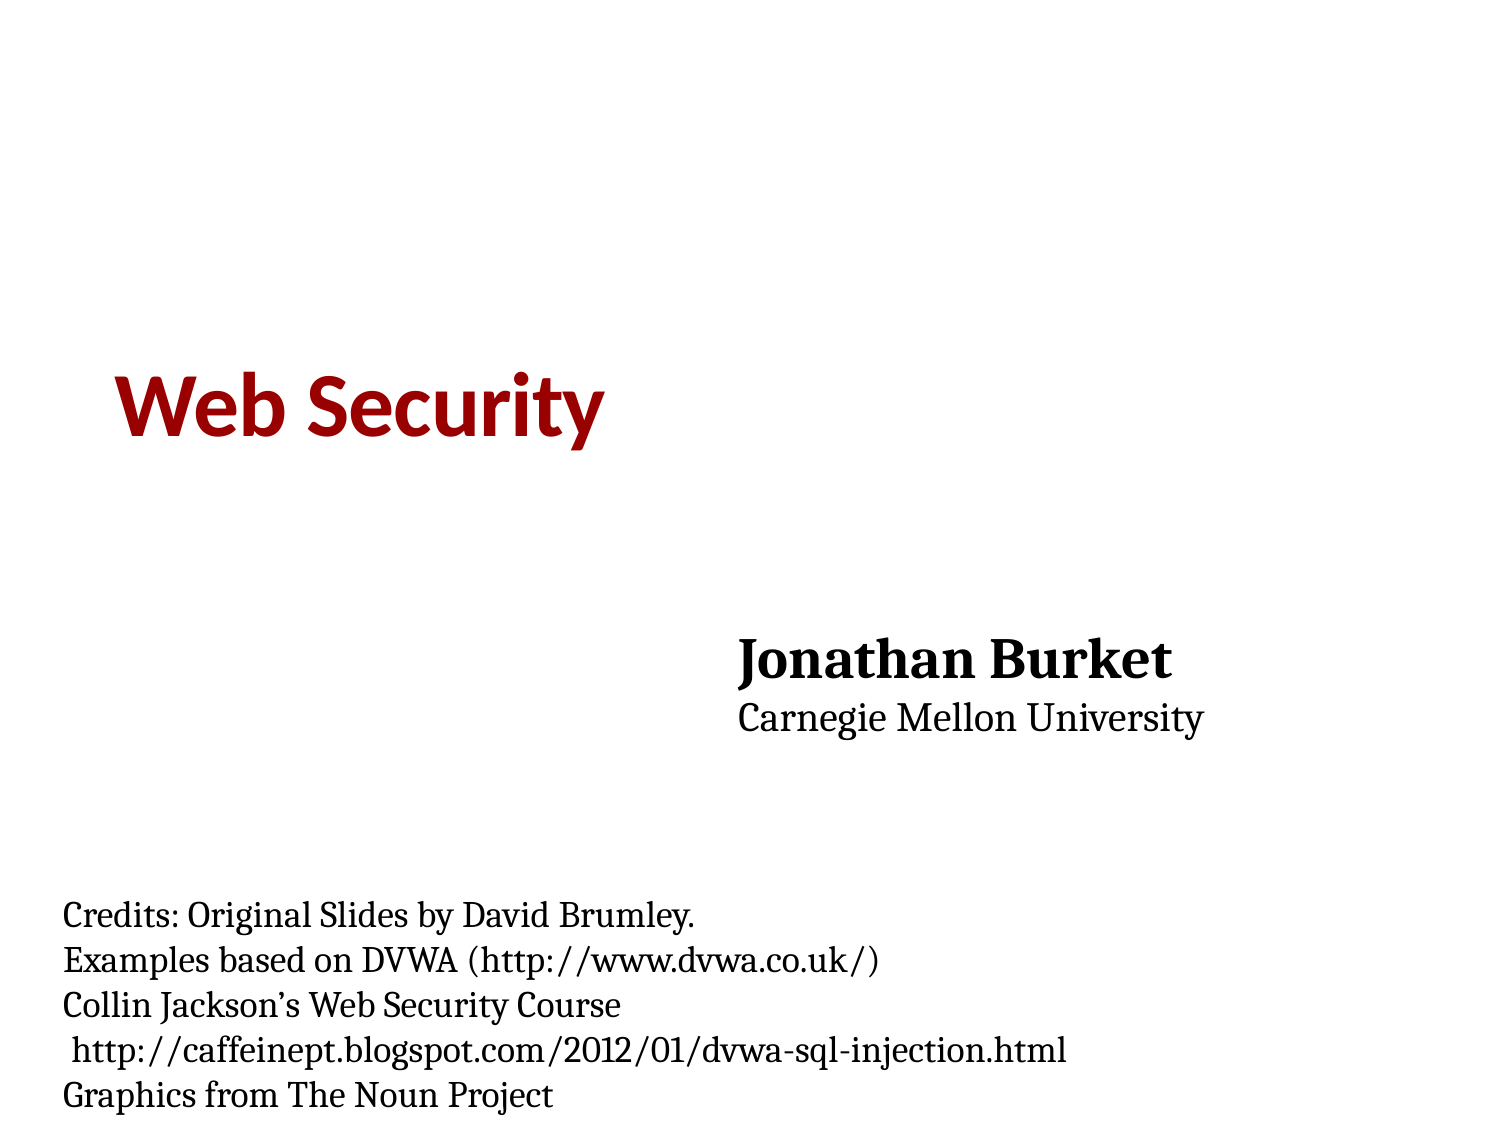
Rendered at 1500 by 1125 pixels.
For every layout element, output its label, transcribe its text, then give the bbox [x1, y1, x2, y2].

title Web Security [114, 333, 1390, 575]
text_box Credits: Original Slides by David Brumley. Examples based on DVWA (http://www.dvwa.co.uk/) Collin Jackson’s Web Security Course http://caffeinept.blogspot.com/2012/01/dvwa-sql-injection.html Graphics from The Noun Project [48, 882, 1084, 1123]
text_box Jonathan Burket Carnegie Mellon University [723, 612, 1220, 748]
